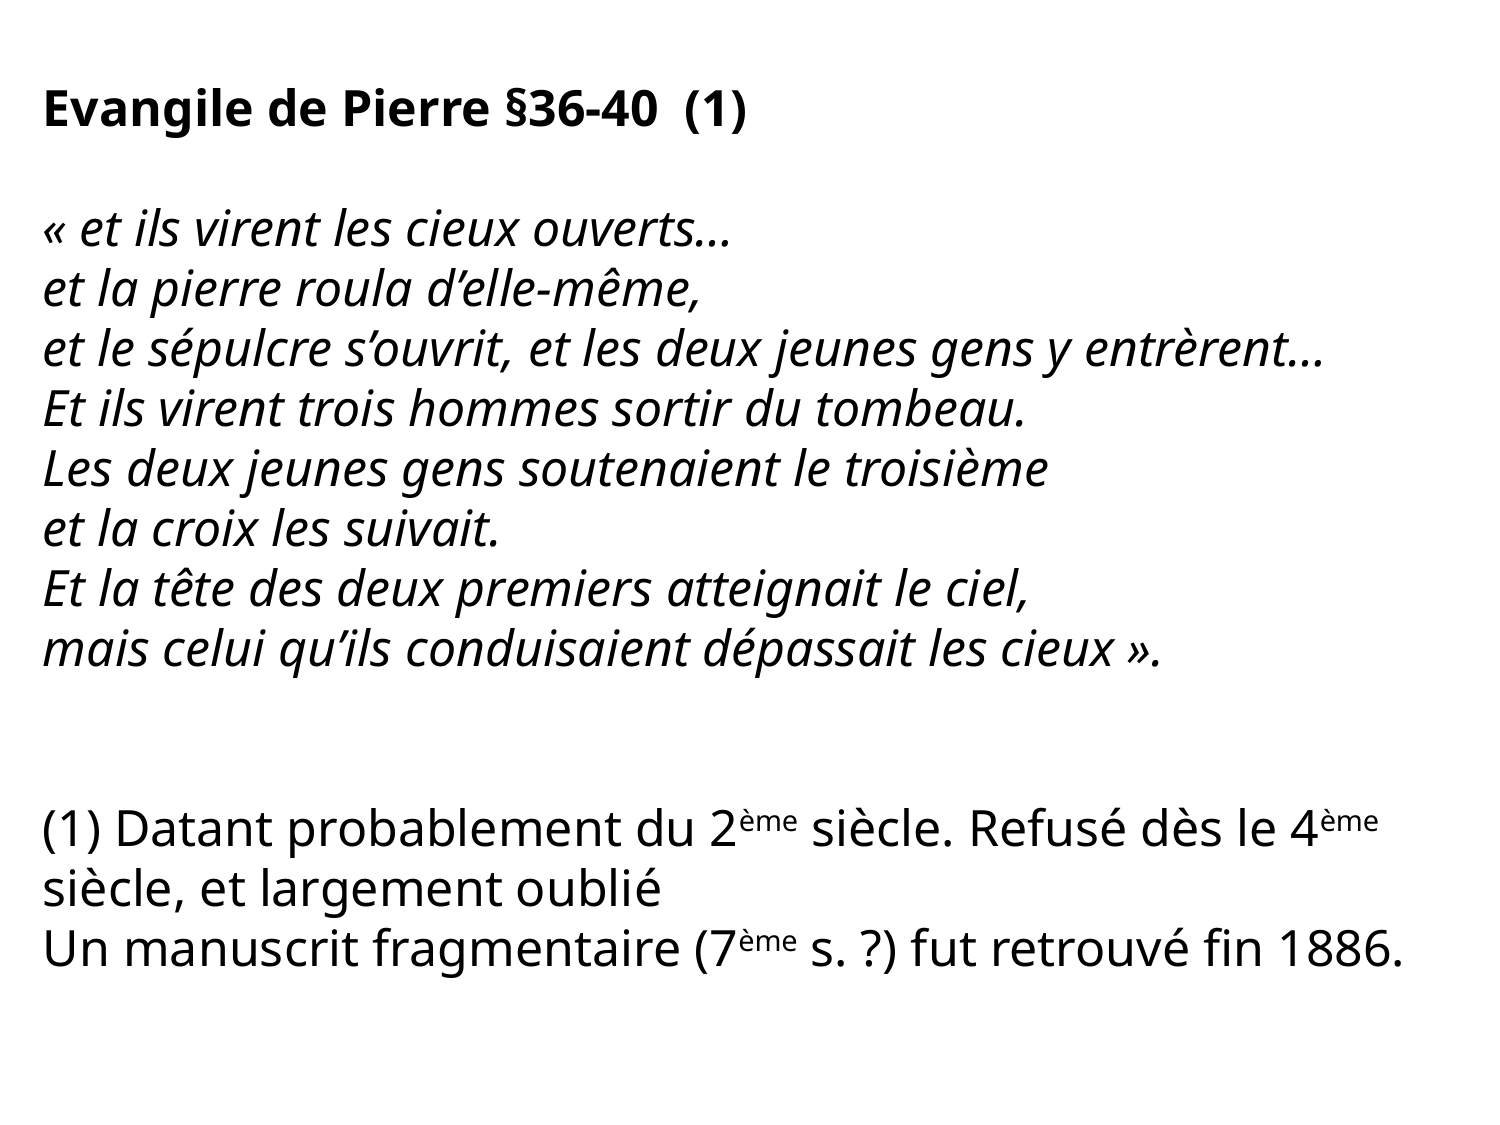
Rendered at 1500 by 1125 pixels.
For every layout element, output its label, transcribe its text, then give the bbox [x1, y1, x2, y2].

text_box Evangile de Pierre §36-40 (1) « et ils virent les cieux ouverts… et la pierre roula d’elle-même, et le sépulcre s’ouvrit, et les deux jeunes gens y entrèrent… Et ils virent trois hommes sortir du tombeau. Les deux jeunes gens soutenaient le troisième et la croix les suivait. Et la tête des deux premiers atteignait le ciel, mais celui qu’ils conduisaient dépassait les cieux ». (1) Datant probablement du 2ème siècle. Refusé dès le 4ème siècle, et largement oublié Un manuscrit fragmentaire (7ème s. ?) fut retrouvé fin 1886. [27, 68, 1467, 1044]
